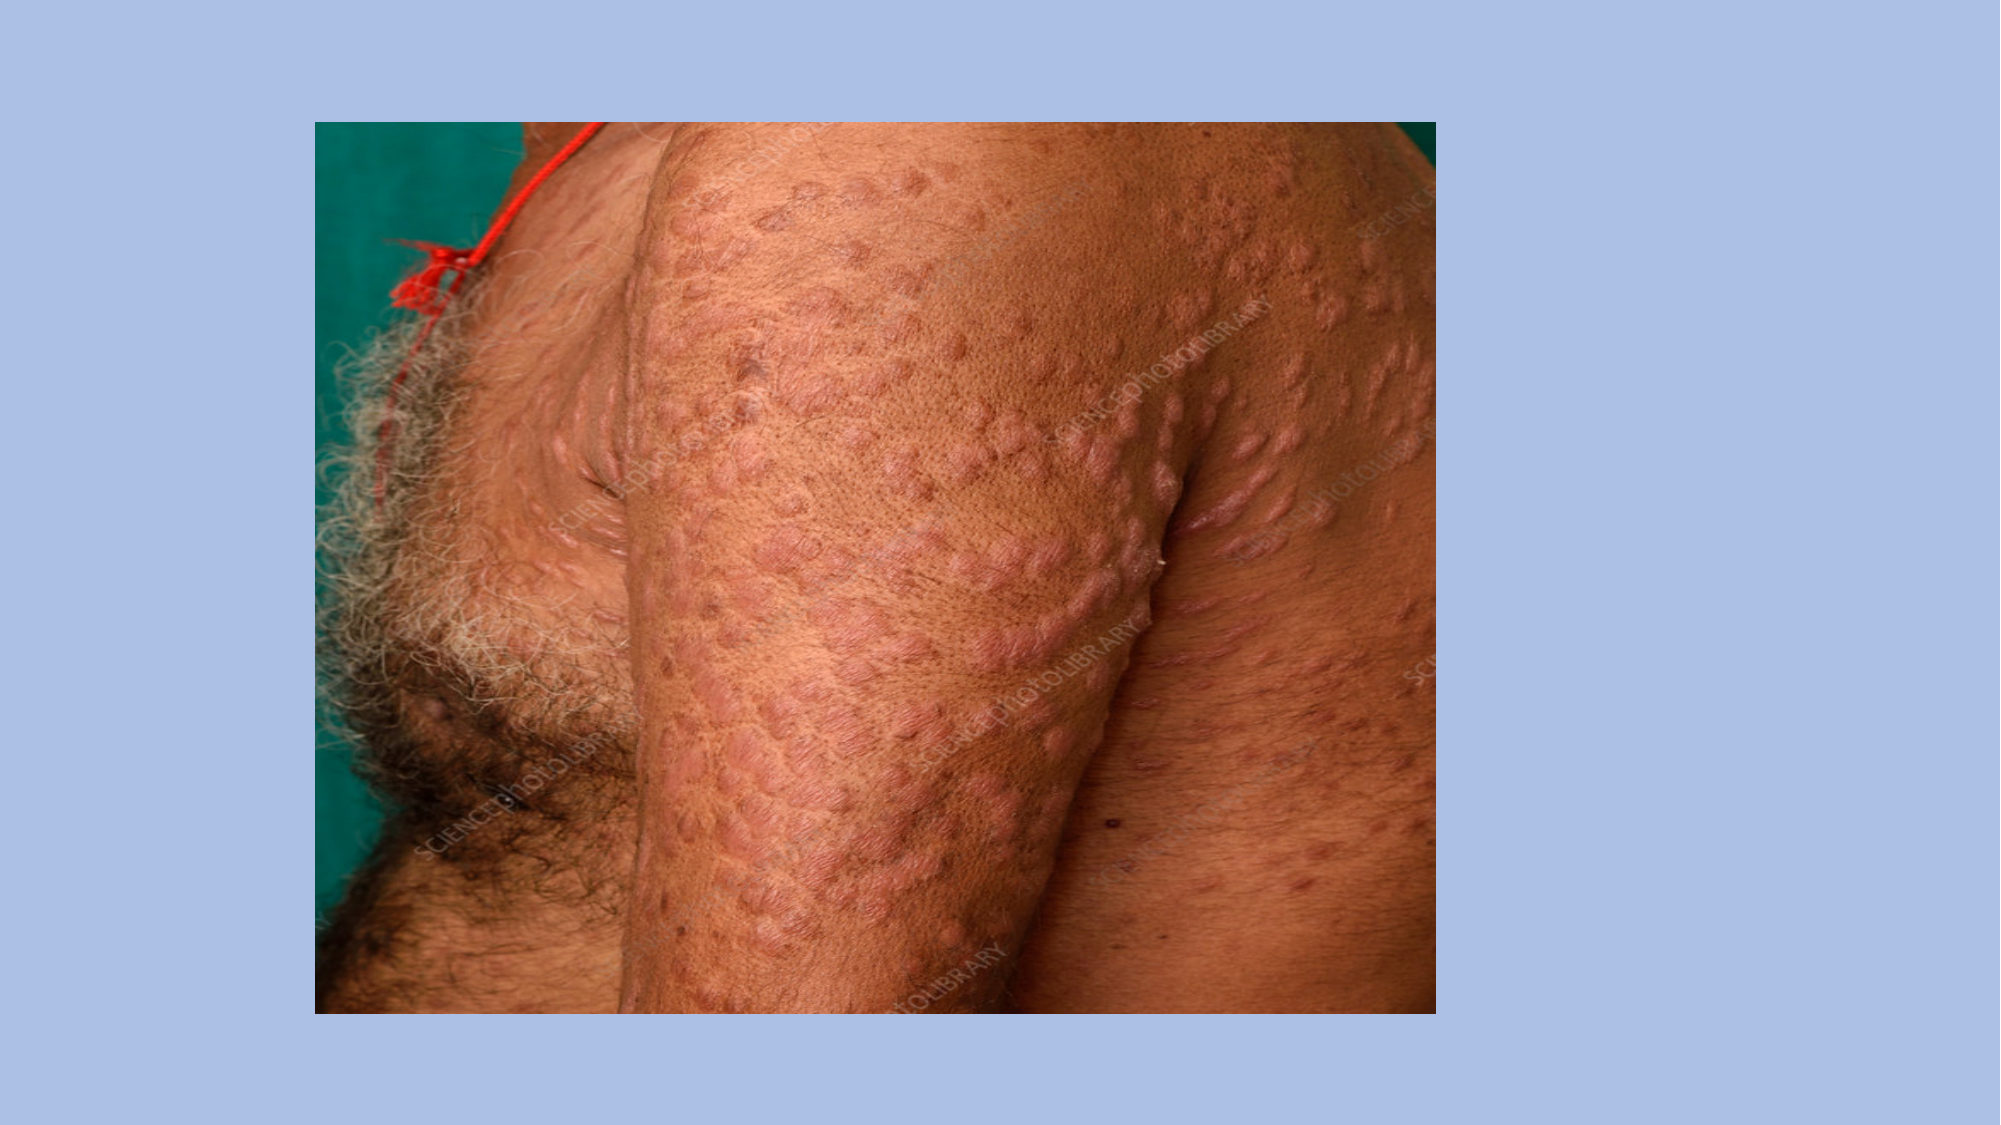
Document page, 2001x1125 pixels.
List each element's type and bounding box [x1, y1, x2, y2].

list [315, 122, 1436, 1014]
